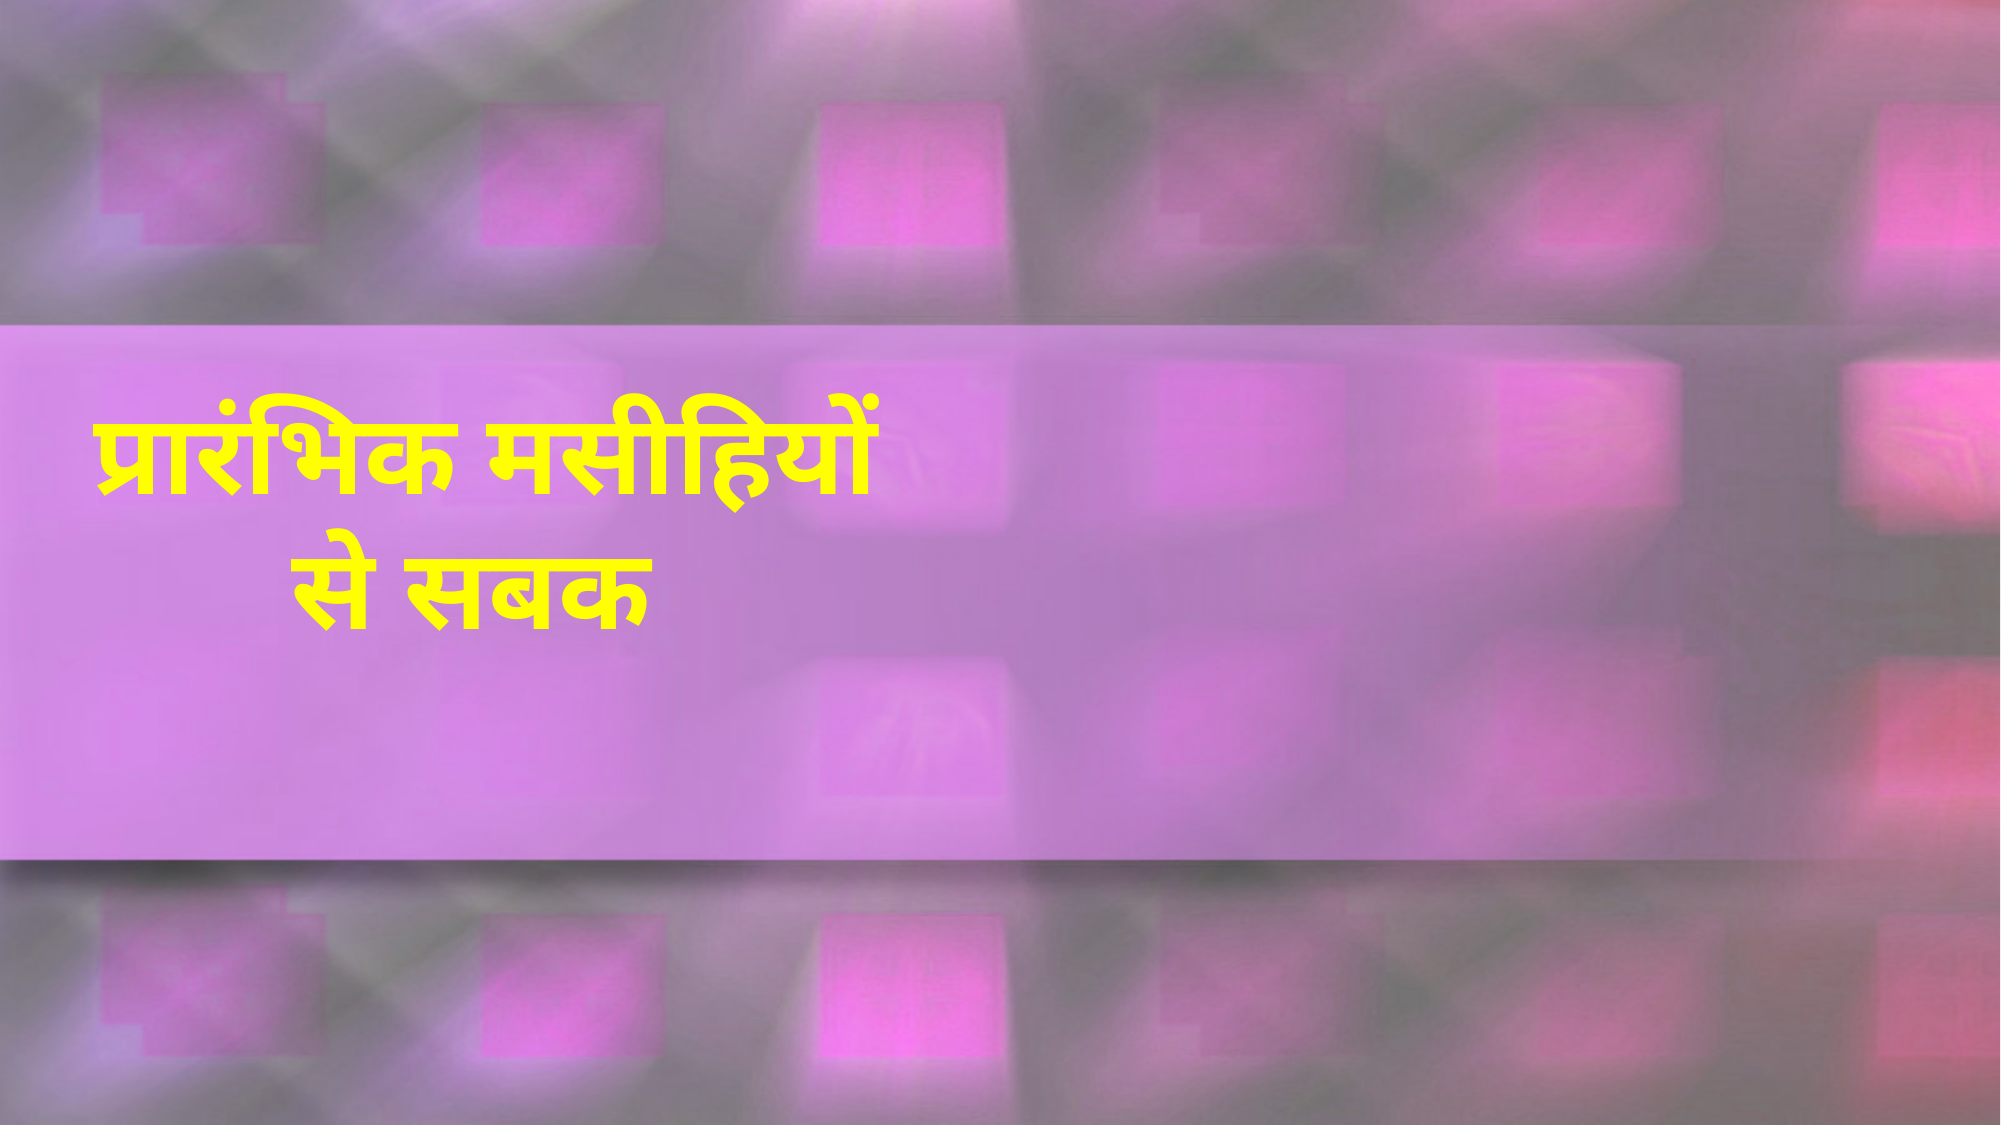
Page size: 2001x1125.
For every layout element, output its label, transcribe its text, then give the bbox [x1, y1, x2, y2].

text_box प्रारंभिक मसीहियों से सबक [65, 374, 906, 659]
picture [0, 0, 2001, 1125]
